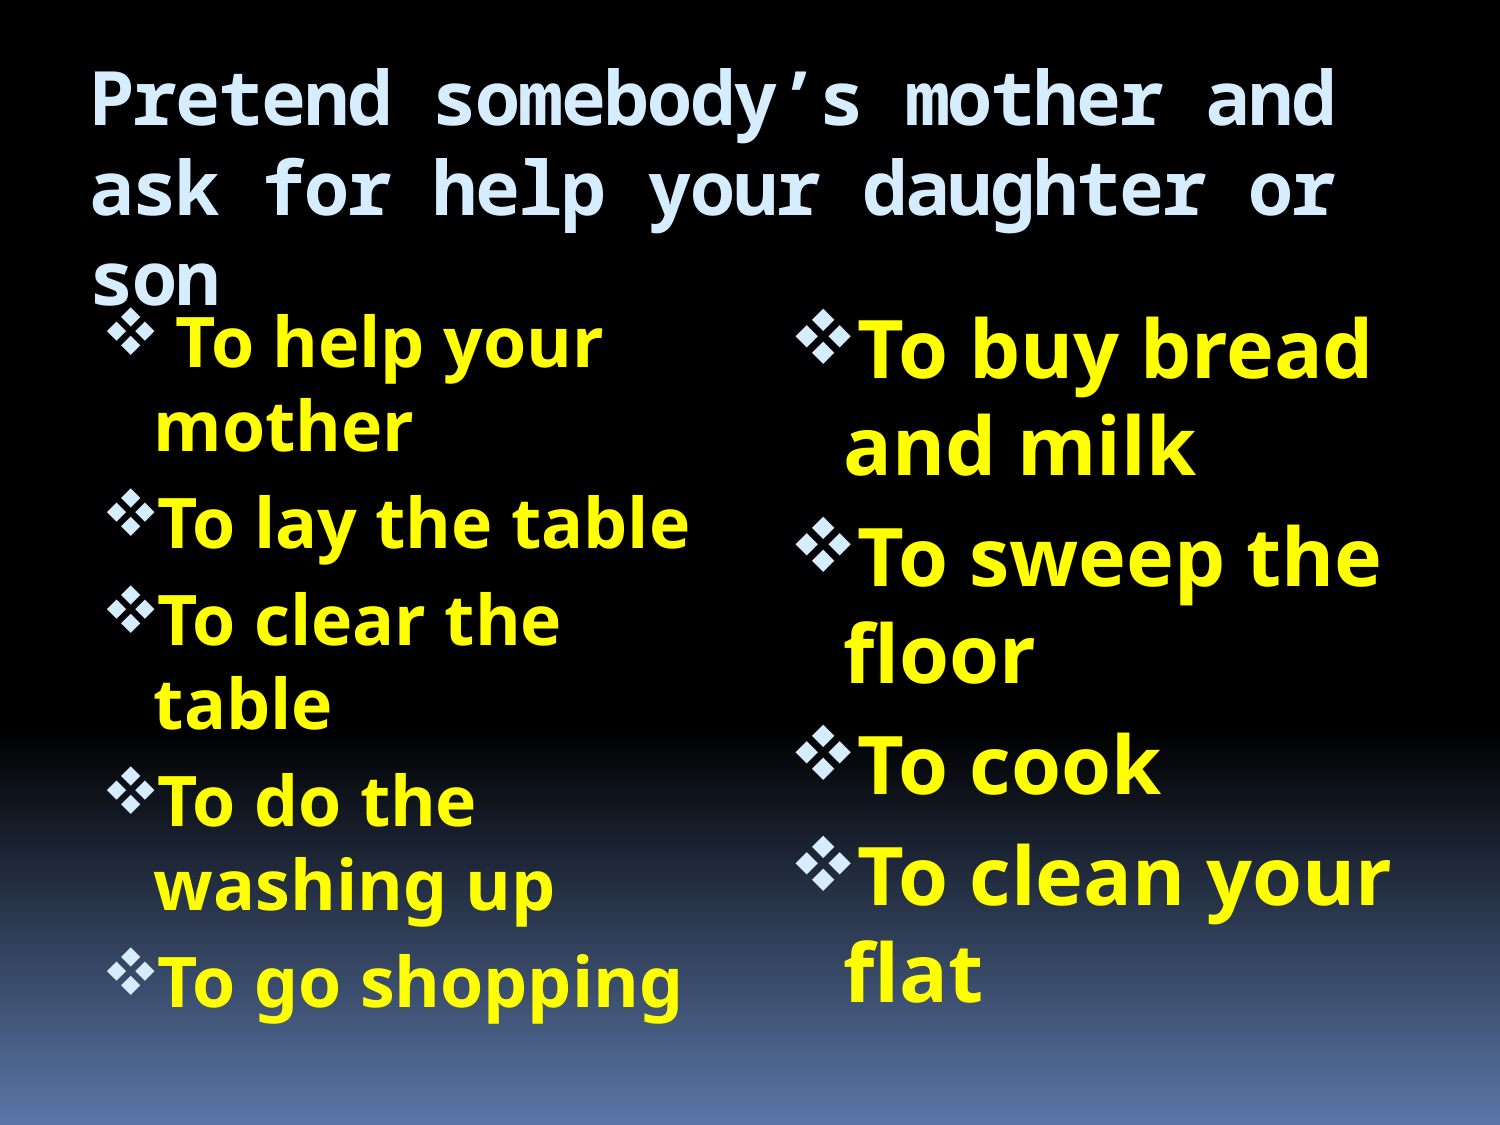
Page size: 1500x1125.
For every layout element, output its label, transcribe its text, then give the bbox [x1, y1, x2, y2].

list To help your mother To lay the table To clear the table To do the washing up To go shopping [76, 290, 739, 1033]
list To buy bread and milk To sweep the floor To cook To clean your flat [763, 290, 1427, 1033]
title Pretend somebody’s mother and ask for help your daughter or son [75, 42, 1425, 386]
